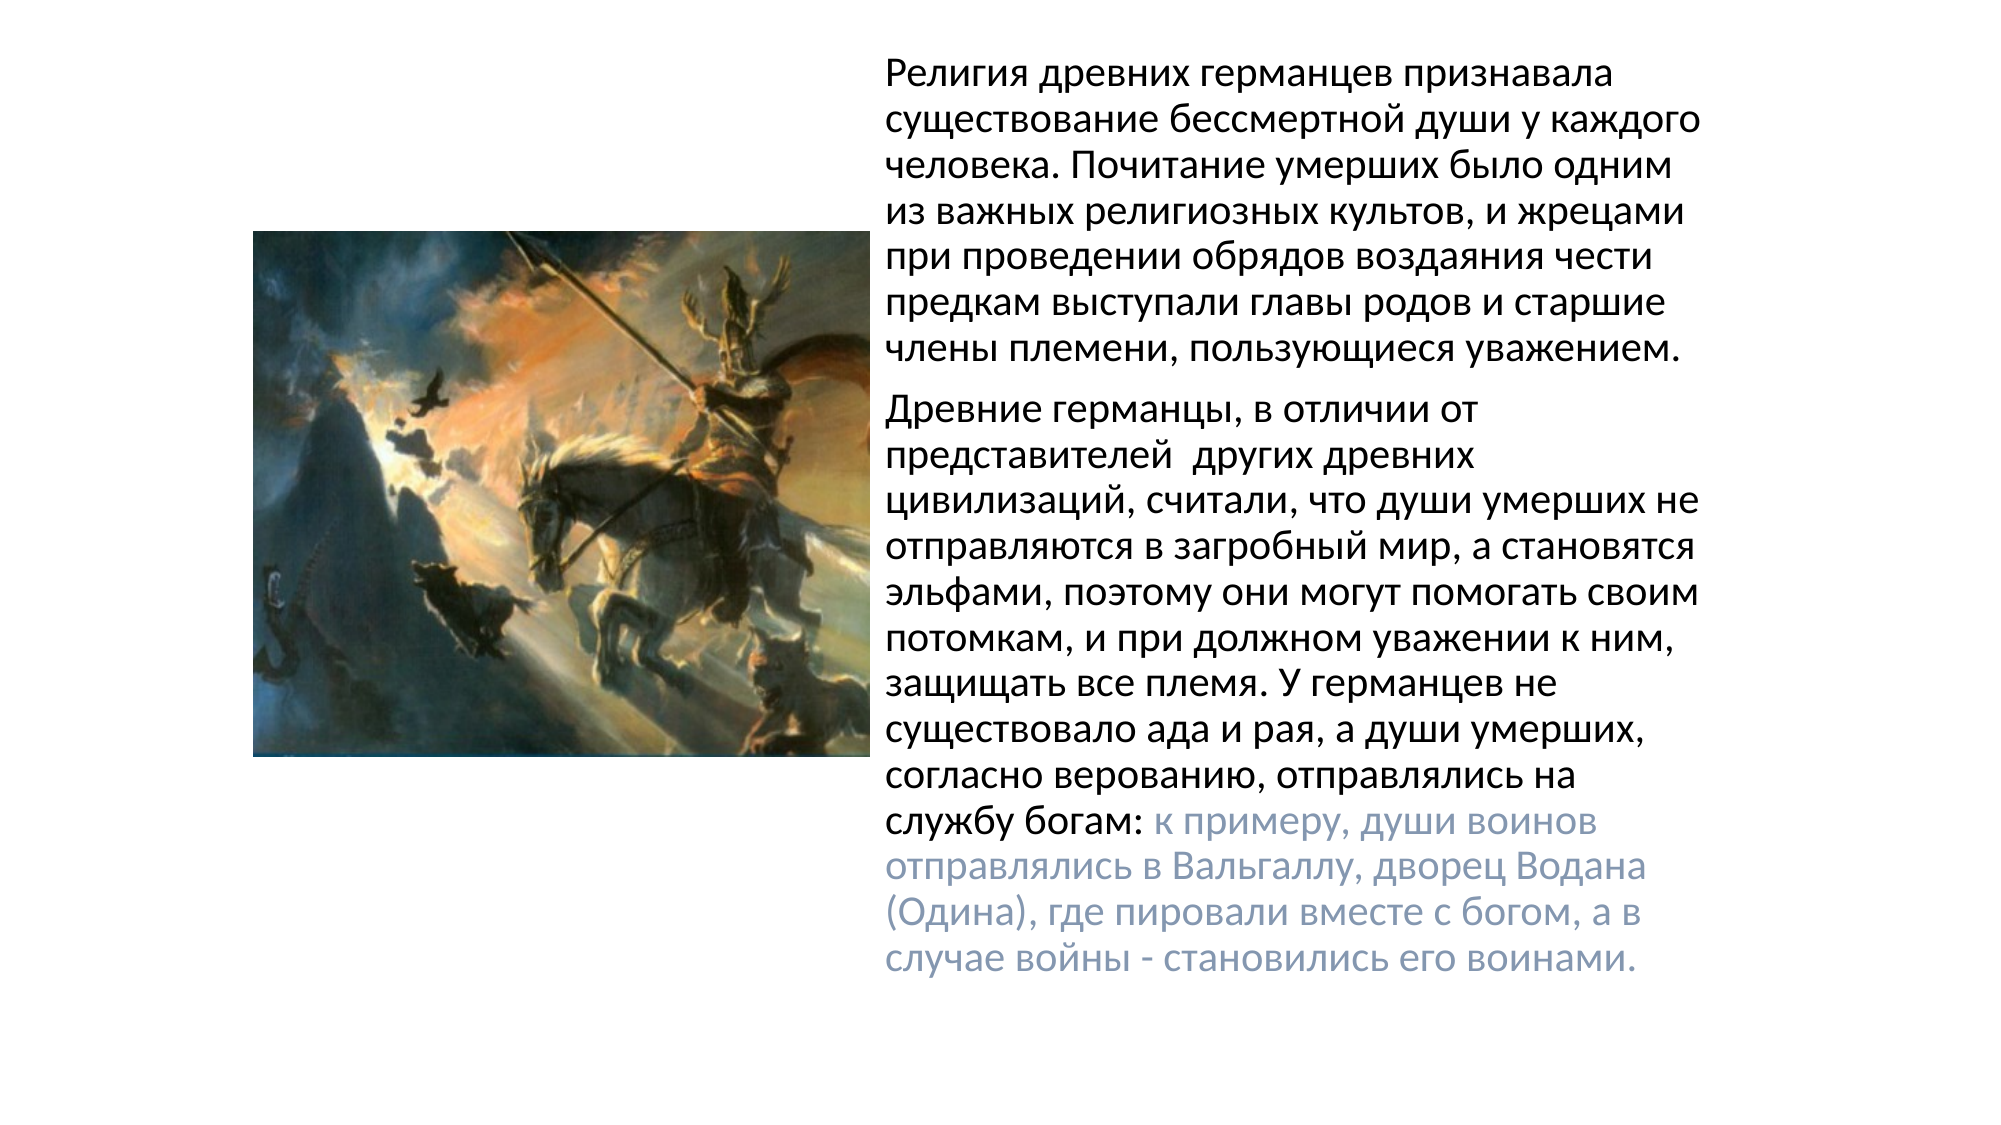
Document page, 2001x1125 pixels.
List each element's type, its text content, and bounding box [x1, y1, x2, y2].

list Религия древних германцев признавала существование бессмертной души у каждого человека. Почитание умерших было одним из важных религиозных культов, и жрецами при проведении обрядов воздаяния чести предкам выступали главы родов и старшие члены племени, пользующиеся уважением. Древние германцы, в отличии от представителей других древних цивилизаций, считали, что души умерших не отправляются в загробный мир, а становятся эльфами, поэтому они могут помогать своим потомкам, и при должном уважении к ним, защищать все племя. У германцев не существовало ада и рая, а души умерших, согласно верованию, отправлялись на службу богам: к примеру, души воинов отправлялись в Вальгаллу, дворец Водана (Одина), где пировали вместе с богом, а в случае войны - становились его воинами. [870, 42, 1721, 1094]
picture [253, 231, 870, 757]
